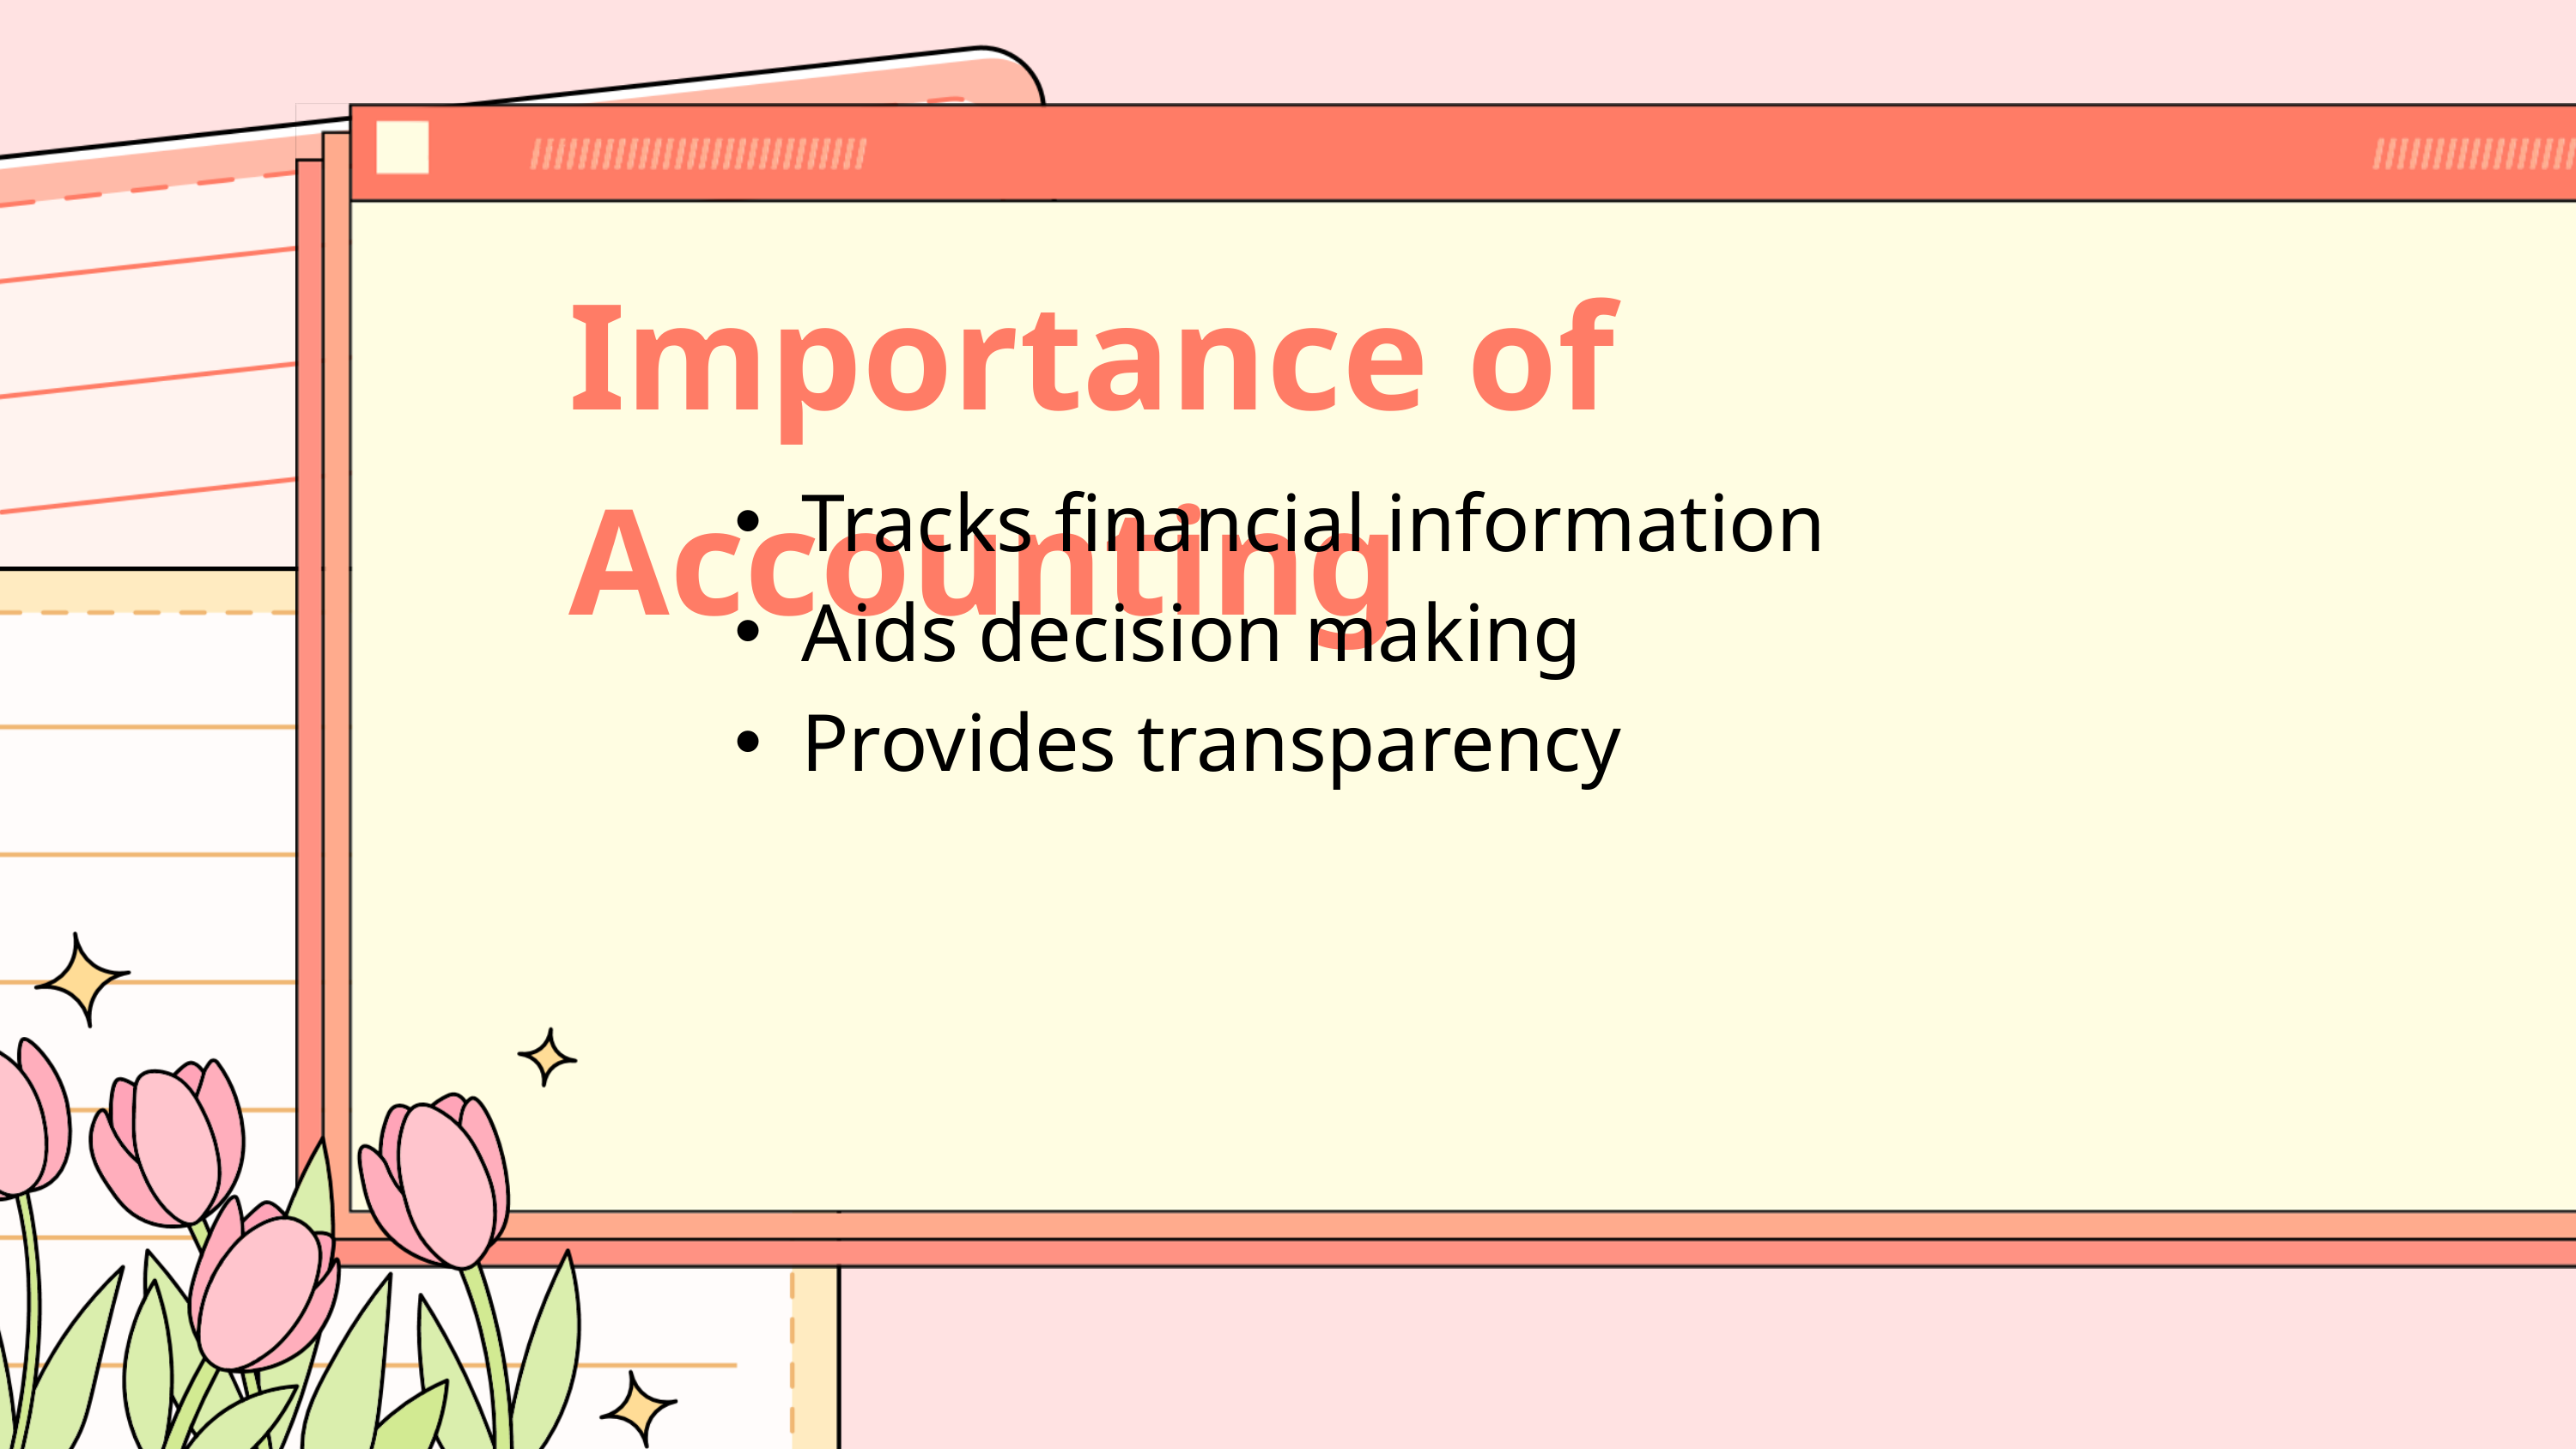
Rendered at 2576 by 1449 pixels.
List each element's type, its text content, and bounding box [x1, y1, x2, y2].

text_box [0, 567, 295, 931]
text_box Importance of Accounting [568, 233, 2308, 645]
text_box Tracks financial information Aids decision making Provides transparency [667, 457, 2421, 788]
text_box [295, 103, 2576, 1269]
text_box [0, 41, 1130, 567]
text_box [0, 931, 678, 1449]
text_box [678, 1269, 842, 1449]
